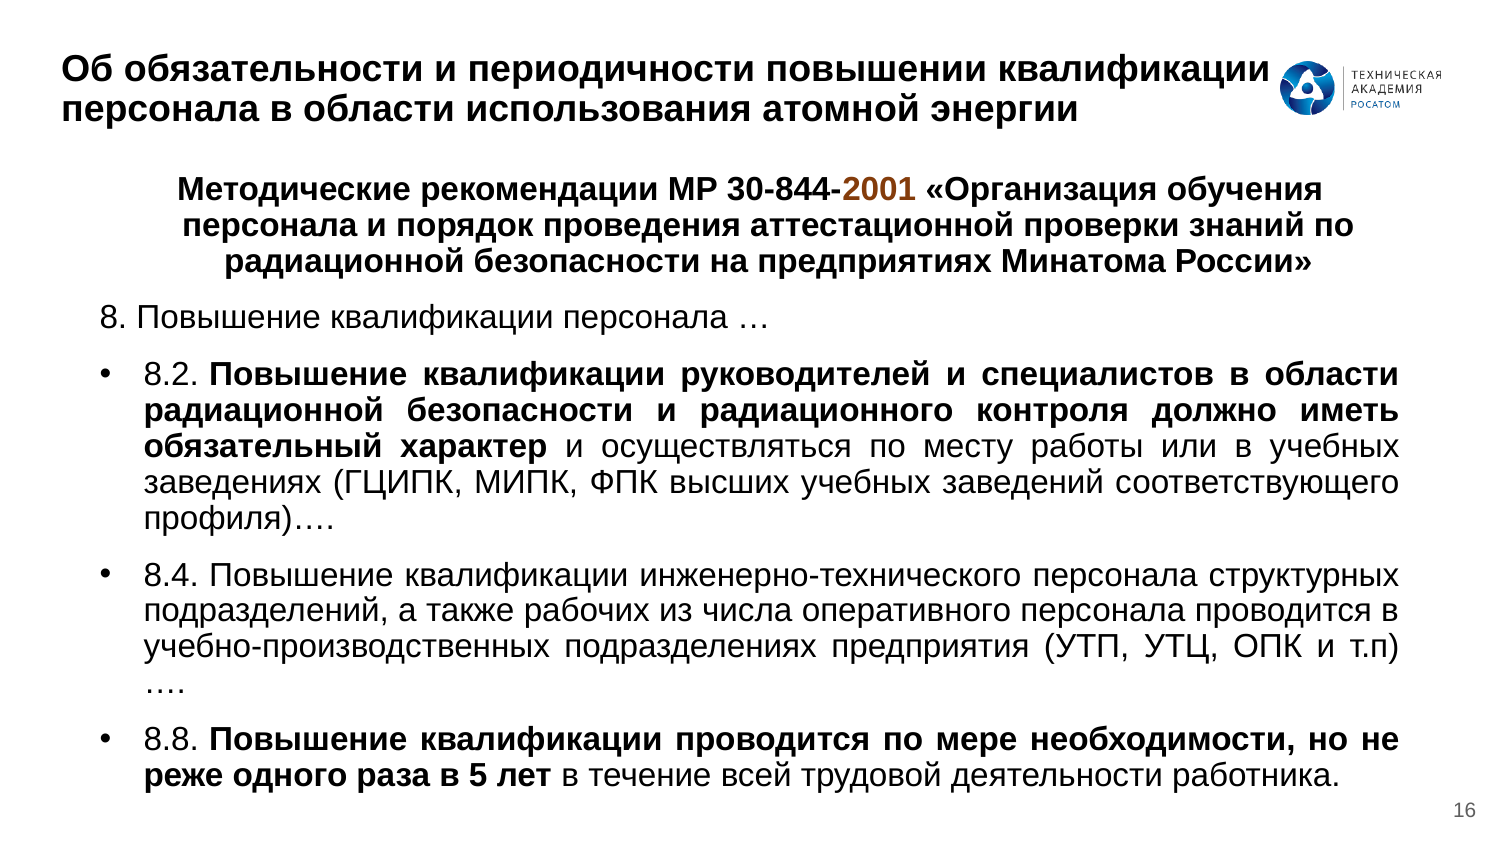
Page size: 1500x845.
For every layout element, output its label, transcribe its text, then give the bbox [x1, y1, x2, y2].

slide_number 16 [1405, 788, 1500, 845]
list Методические рекомендации МР 30-844-2001 «Организация обучения персонала и порядок проведения аттестационной проверки знаний по радиационной безопасности на предприятиях Минатома России» 8. Повышение квалификации персонала … 8.2. Повышение квалификации руководителей и специалистов в области радиационной безопасности и радиационного контроля должно иметь обязательный характер и осуществляться по месту работы или в учебных заведениях (ГЦИПК, МИПК, ФПК высших учебных заведений соответствующего профиля)…. 8.4. Повышение квалификации инженерно-технического персонала структурных подразделений, а также рабочих из числа оперативного персонала проводится в учебно-производственных подразделениях предприятия (УТП, УТЦ, ОПК и т.п)…. 8.8. Повышение квалификации проводится по мере необходимости, но не реже одного раза в 5 лет в течение всей трудовой деятельности работника. [84, 164, 1416, 752]
text_box Об обязательности и периодичности повышении квалификации персонала в области использования атомной энергии [46, 41, 1294, 124]
picture [1294, 61, 1441, 115]
